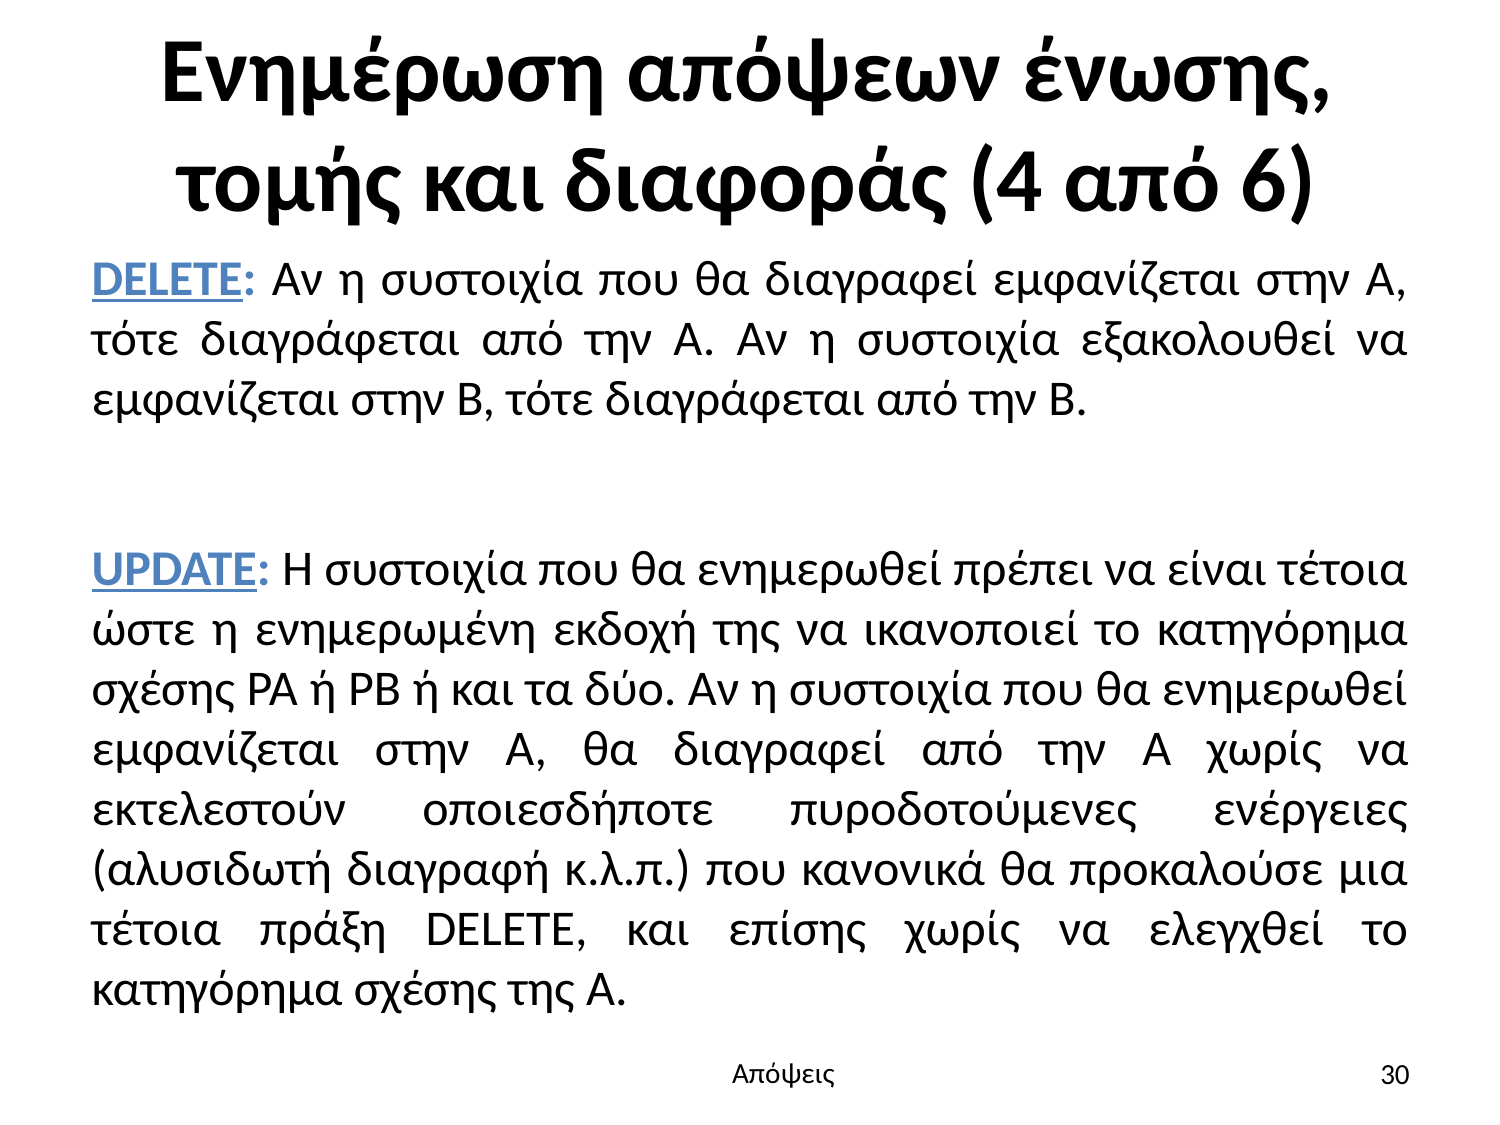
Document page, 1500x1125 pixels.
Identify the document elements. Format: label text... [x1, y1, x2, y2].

slide_number 30 [1074, 1042, 1425, 1103]
text_box Απόψεις [521, 1046, 1046, 1125]
text_box DELETE: Αν η συστοιχία που θα διαγραφεί εμφανίζεται στην Α, τότε διαγράφεται από την Α. Αν η συστοιχία εξακολουθεί να εμφανίζεται στην Β, τότε διαγράφεται από την Β. UPDATE: Η συστοιχία που θα ενημερωθεί πρέπει να είναι τέτοια ώστε η ενημερωμένη εκδοχή της να ικανοποιεί το κατηγόρημα σχέσης PA ή PB ή και τα δύο. Αν η συστοιχία που θα ενημερωθεί εμφανίζεται στην A, θα διαγραφεί από την A χωρίς να εκτελεστούν οποιεσδήποτε πυροδοτούμενες ενέργειες (αλυσιδωτή διαγραφή κ.λ.π.) που κανονικά θα προκαλούσε μια τέτοια πράξη DELETE, και επίσης χωρίς να ελεγχθεί το κατηγόρημα σχέσης της A. [76, 237, 1424, 1047]
title Ενημέρωση απόψεων ένωσης, τομής και διαφοράς (4 από 6) [73, 0, 1424, 244]
